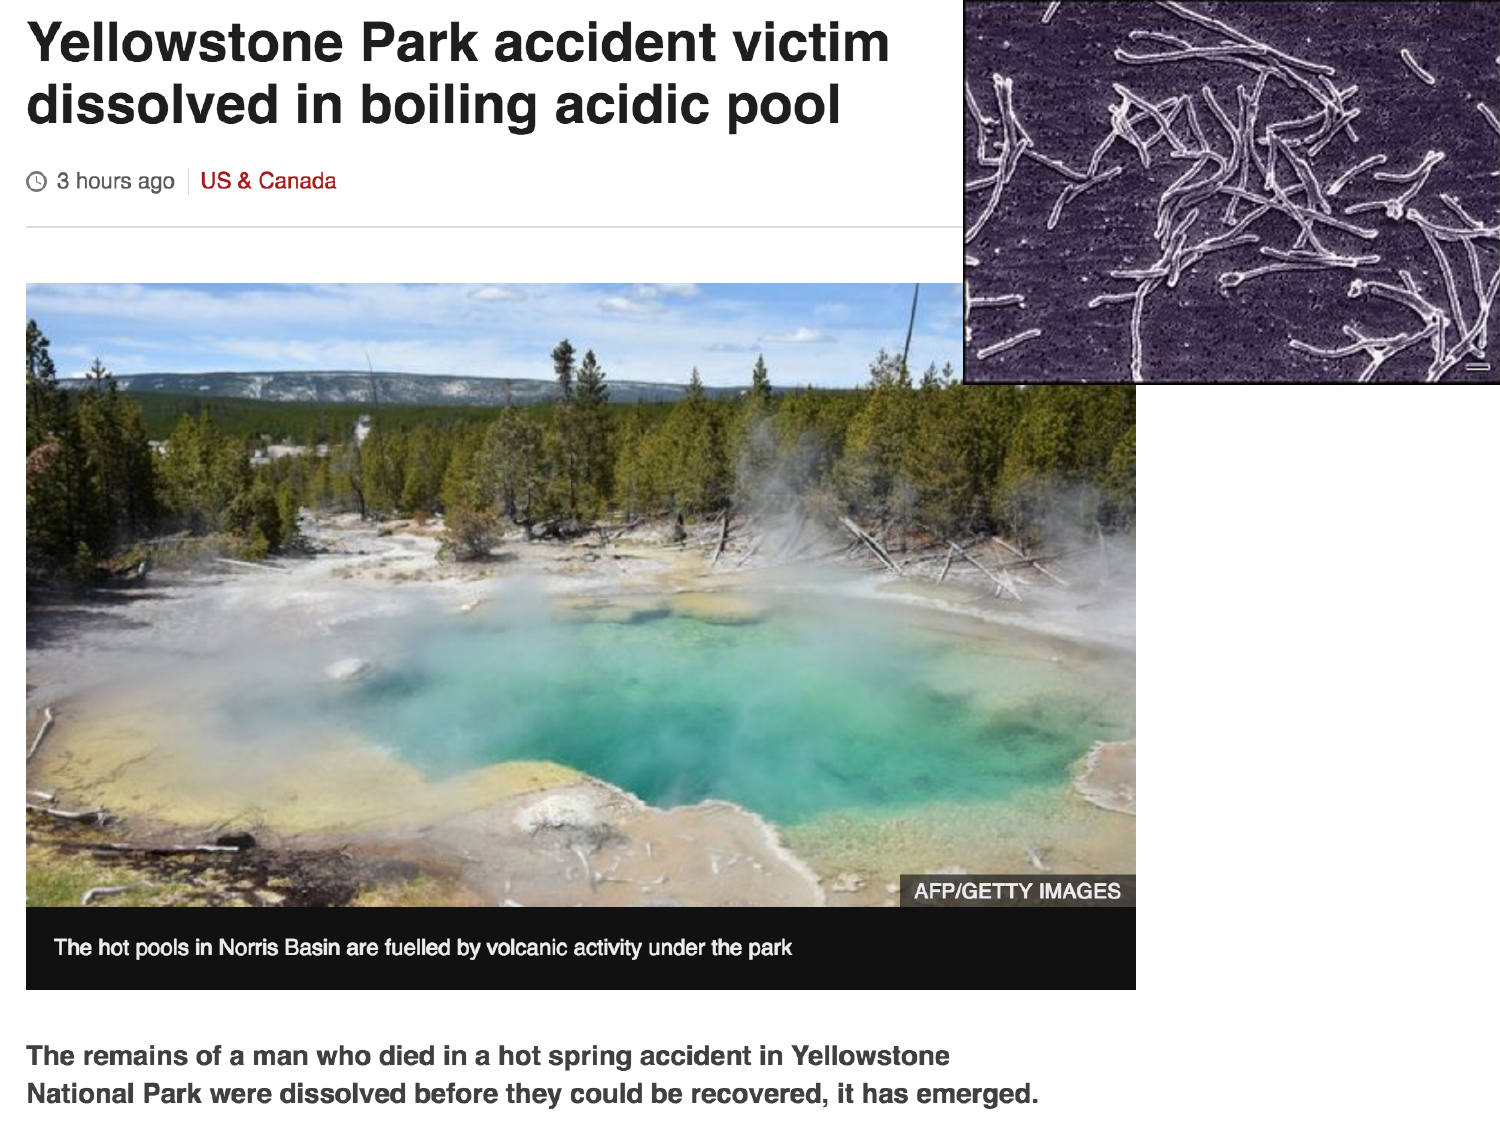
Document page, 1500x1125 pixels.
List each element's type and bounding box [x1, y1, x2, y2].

list [884, 0, 1500, 385]
picture [0, 0, 1150, 1125]
